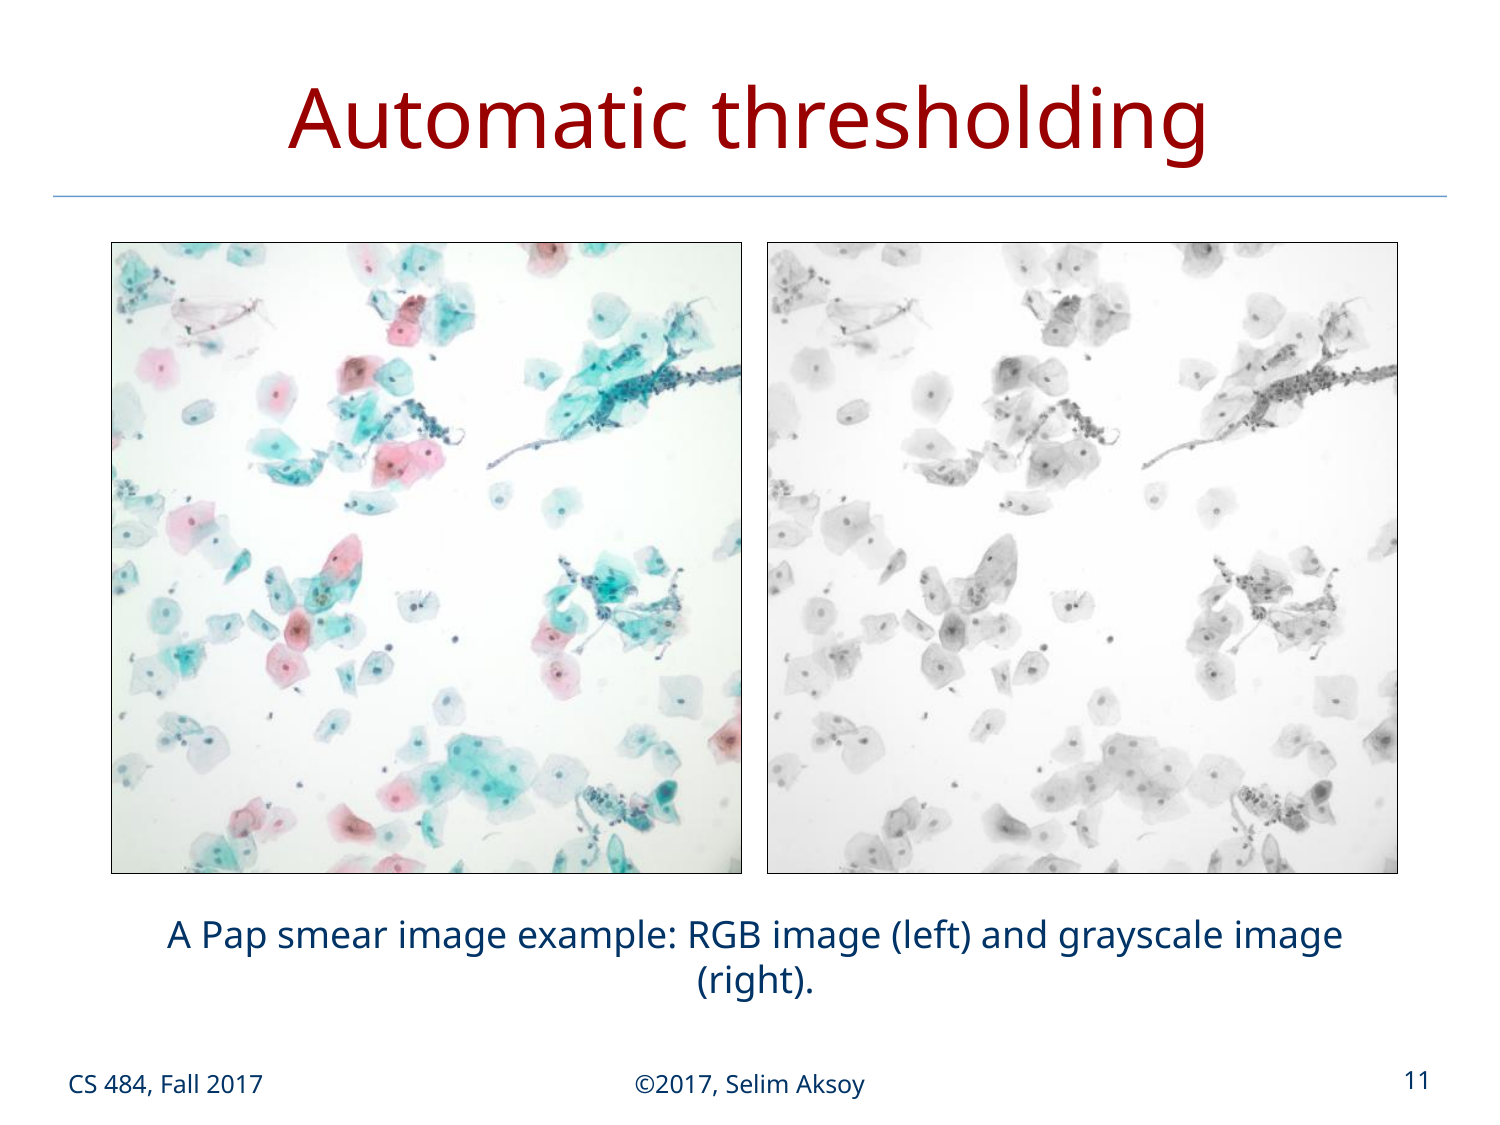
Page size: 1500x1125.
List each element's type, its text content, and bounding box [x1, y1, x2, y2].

text_box A Pap smear image example: RGB image (left) and grayscale image (right). [106, 903, 1406, 1009]
slide_number 11 [1134, 1052, 1448, 1107]
footer ©2017, Selim Aksoy [511, 1052, 988, 1107]
picture [767, 243, 1397, 873]
picture [111, 243, 742, 873]
slide_number CS 484, Fall 2017 [52, 1052, 366, 1107]
title Automatic thresholding [53, 31, 1447, 173]
